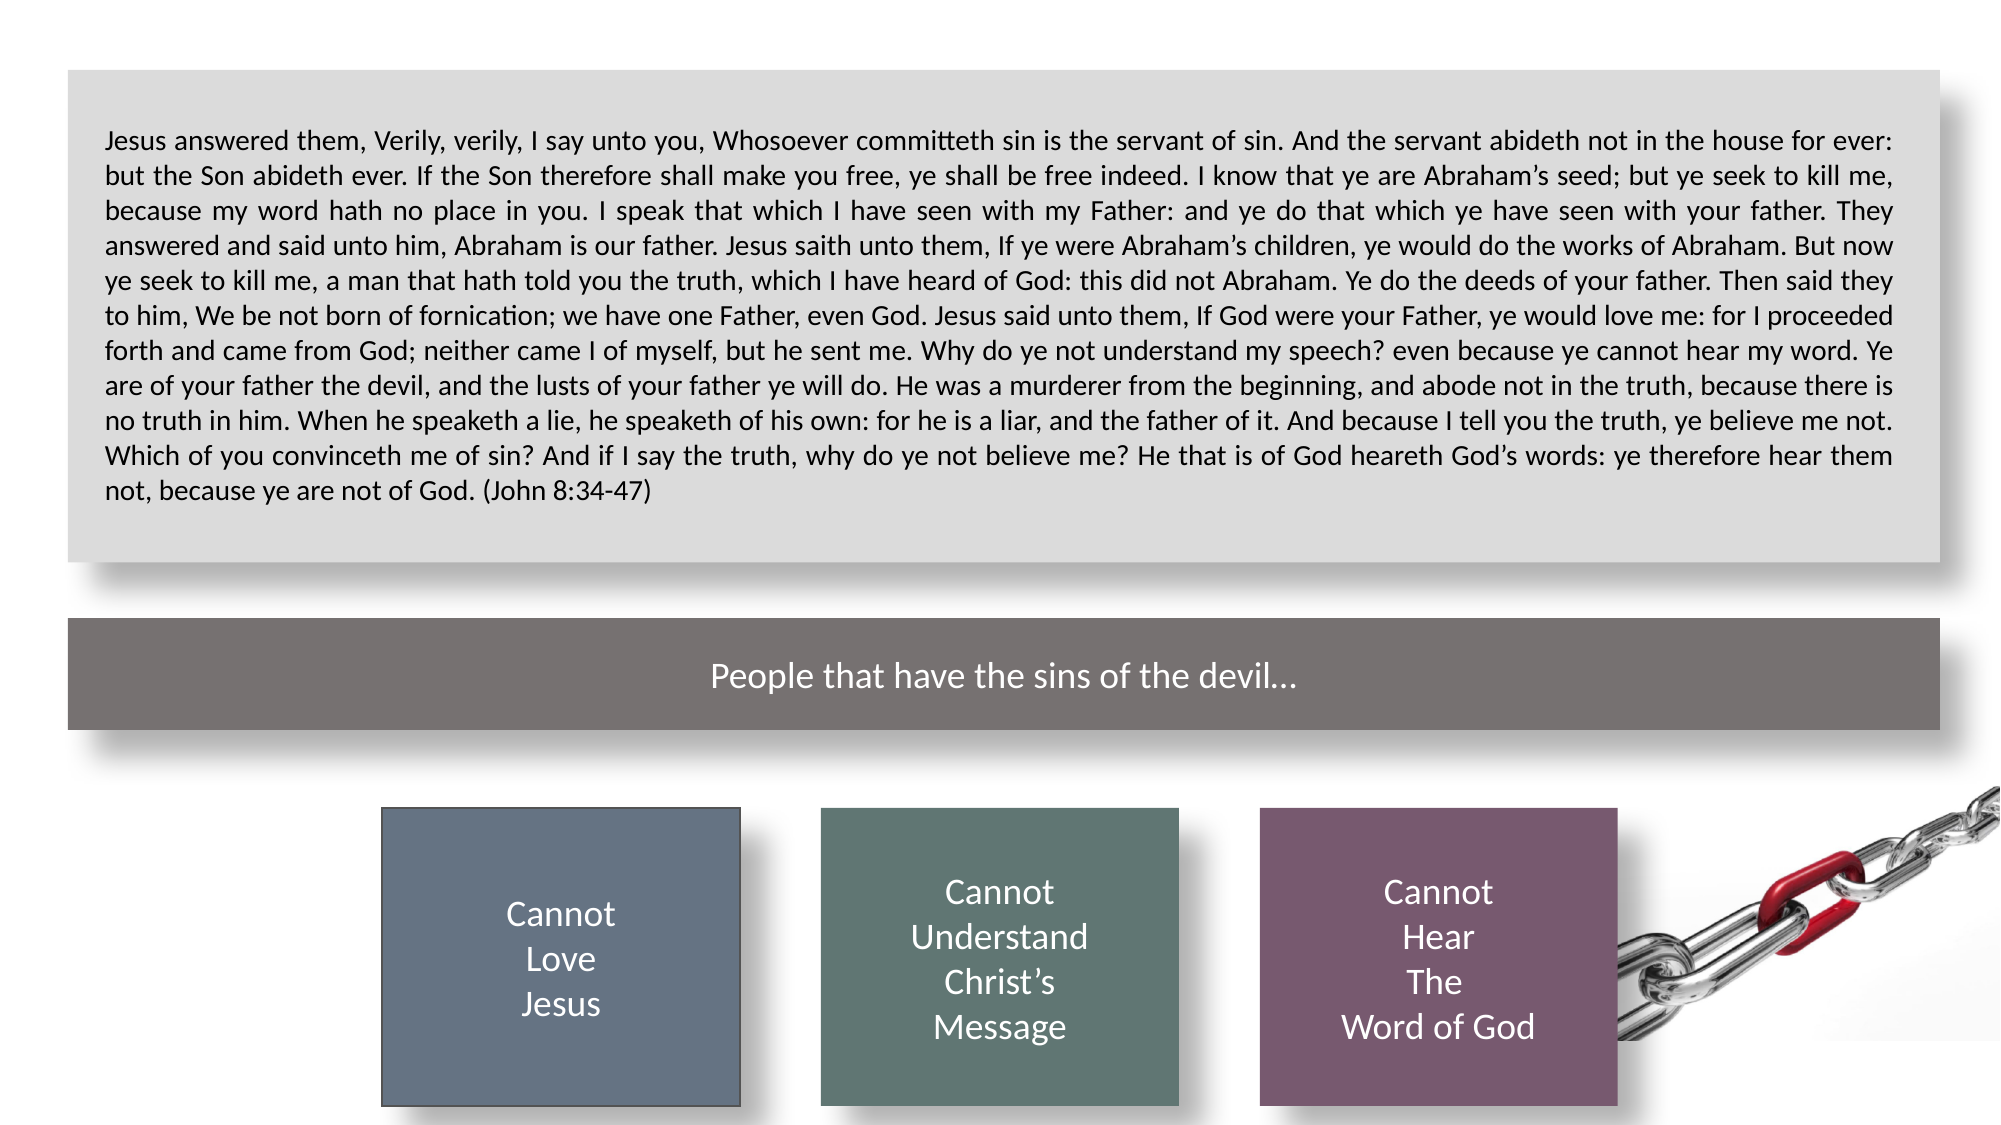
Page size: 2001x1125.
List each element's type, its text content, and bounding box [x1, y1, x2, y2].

text_box Cannot Hear The Word of God [1259, 807, 1619, 1107]
text_box Cannot Understand Christ’s Message [820, 807, 1180, 1107]
text_box Cannot Love Jesus [381, 807, 741, 1107]
text_box People that have the sins of the devil… [67, 617, 1941, 731]
text_box [67, 69, 1941, 563]
picture [1617, 785, 2000, 1041]
text_box Jesus answered them, Verily, verily, I say unto you, Whosoever committeth sin is the servant of sin. And the servant abideth not in the house for ever: but the Son abideth ever. If the Son therefore shall make you free, ye shall be free indeed. I know that ye are Abraham’s seed; but ye seek to kill me, because my word hath no place in you. I speak that which I have seen with my Father: and ye do that which ye have seen with your father. They answered and said unto him, Abraham is our father. Jesus saith unto them, If ye were Abraham’s children, ye would do the works of Abraham. But now ye seek to kill me, a man that hath told you the truth, which I have heard of God: this did not Abraham. Ye do the deeds of your father. Then said they to him, We be not born of fornication; we have one Father, even God. Jesus said unto them, If God were your Father, ye would love me: for I proceeded forth and came from God; neither came I of myself, but he sent me. Why do ye not understand my speech? even because ye cannot hear my word. Ye are of your father the devil, and the lusts of your father ye will do. He was a murderer from the beginning, and abode not in the truth, because there is no truth in him. When he speaketh a lie, he speaketh of his own: for he is a liar, and the father of it. And because I tell you the truth, ye believe me not. Which of you convinceth me of sin? And if I say the truth, why do ye not believe me? He that is of God heareth God’s words: ye therefore hear them not, because ye are not of God. (John 8:34-47) [90, 114, 1910, 514]
